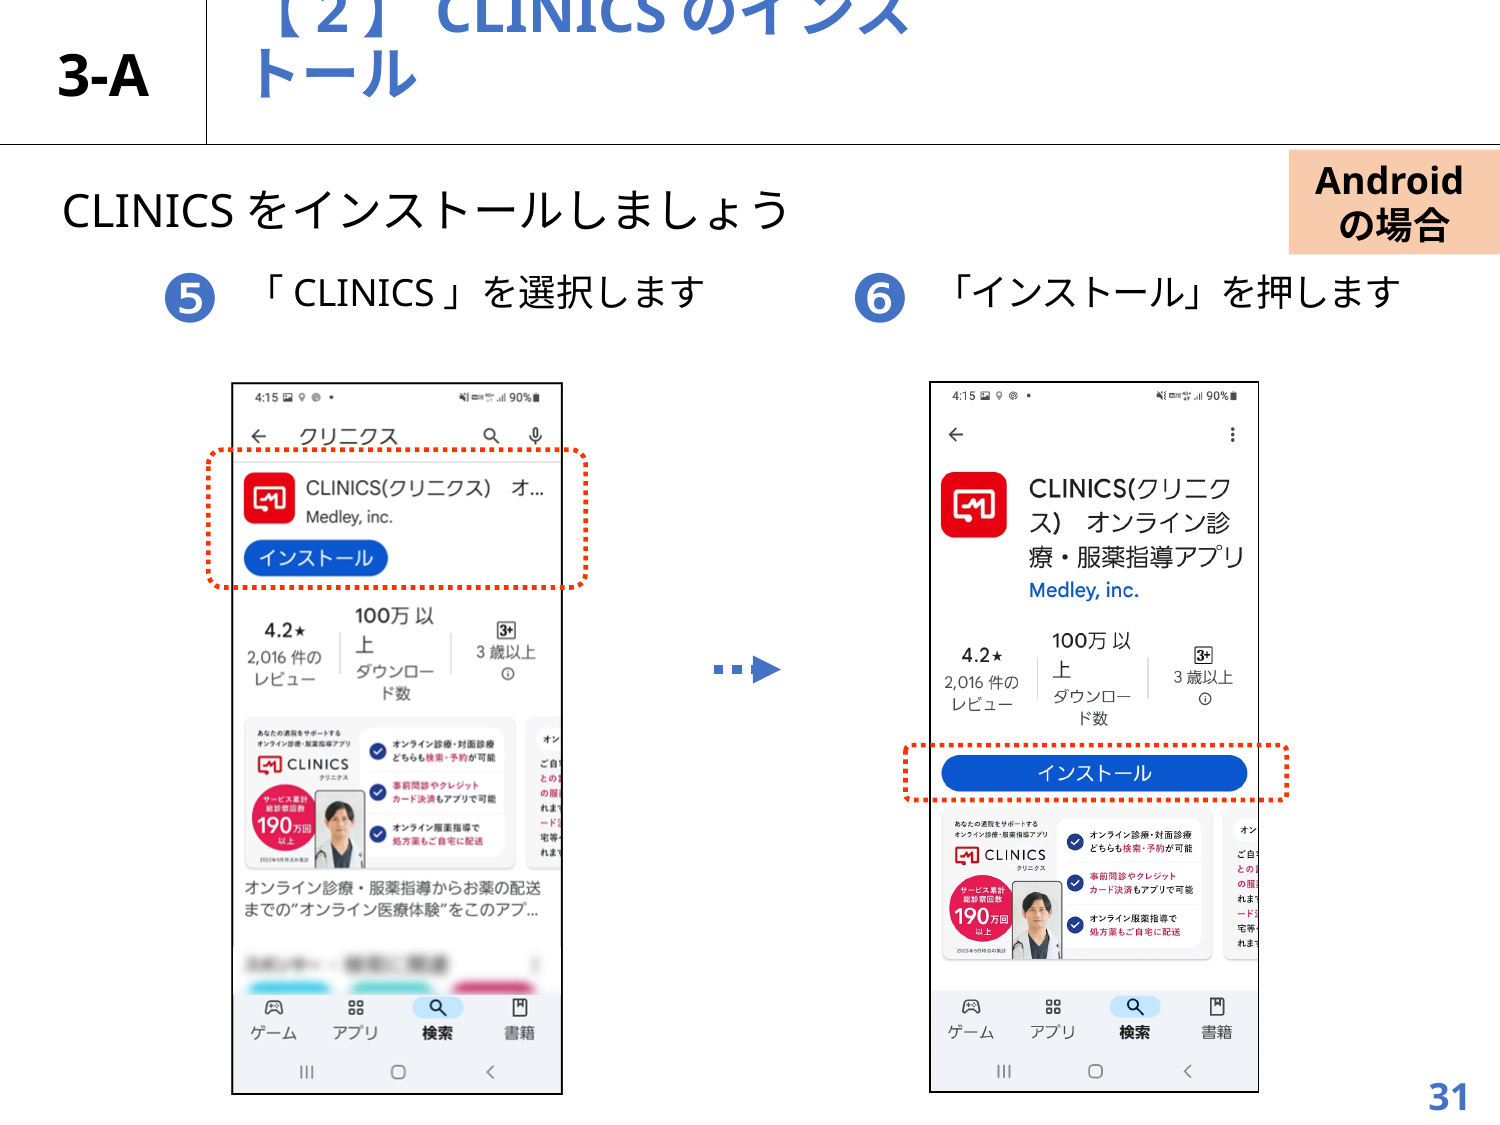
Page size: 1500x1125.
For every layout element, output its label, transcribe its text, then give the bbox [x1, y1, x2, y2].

text_box [563, 448, 587, 589]
text_box Androidの場合 [1288, 149, 1500, 255]
text_box 3-A [0, 0, 207, 147]
text_box ❻ [835, 248, 924, 343]
text_box 31 [1399, 1065, 1500, 1125]
text_box 「インストール」を押します [919, 248, 1444, 322]
text_box CLINICSをインストールしましょう [46, 180, 1288, 274]
text_box ❺ [145, 248, 223, 343]
title 【2】CLINICSのインストール [228, 0, 1037, 116]
picture [231, 382, 563, 1095]
text_box [1258, 744, 1288, 801]
text_box [904, 744, 930, 802]
text_box 「CLINICS」を選択します [231, 248, 777, 322]
picture [930, 382, 1258, 1092]
text_box [207, 448, 231, 589]
